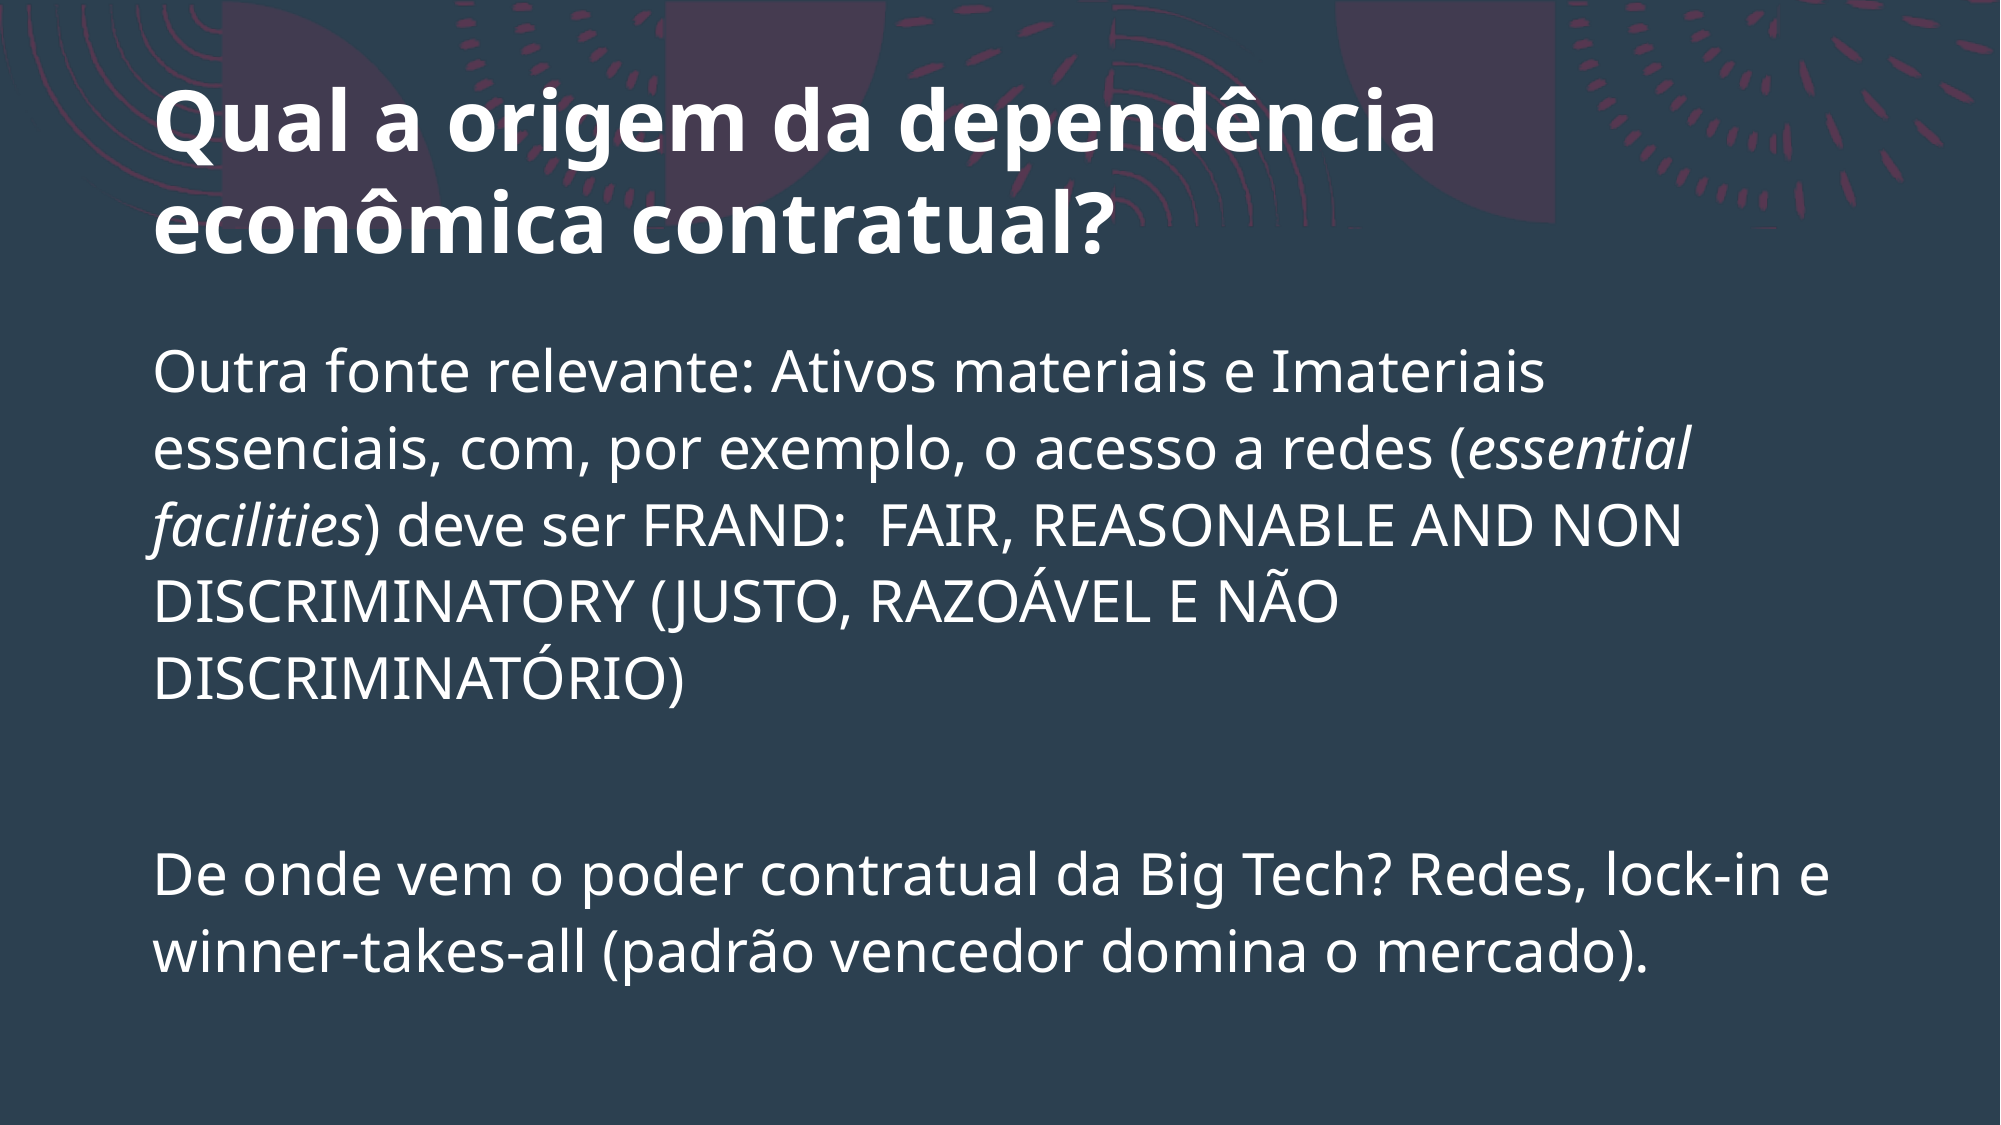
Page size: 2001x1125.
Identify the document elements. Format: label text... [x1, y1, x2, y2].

title Qual a origem da dependência econômica contratual? [137, 60, 1863, 278]
list Outra fonte relevante: Ativos materiais e Imateriais essenciais, com, por exemplo, o acesso a redes (essential facilities) deve ser FRAND: FAIR, REASONABLE AND NON DISCRIMINATORY (JUSTO, RAZOÁVEL E NÃO DISCRIMINATÓRIO) De onde vem o poder contratual da Big Tech? Redes, lock-in e winner-takes-all (padrão vencedor domina o mercado). [137, 319, 1863, 1009]
